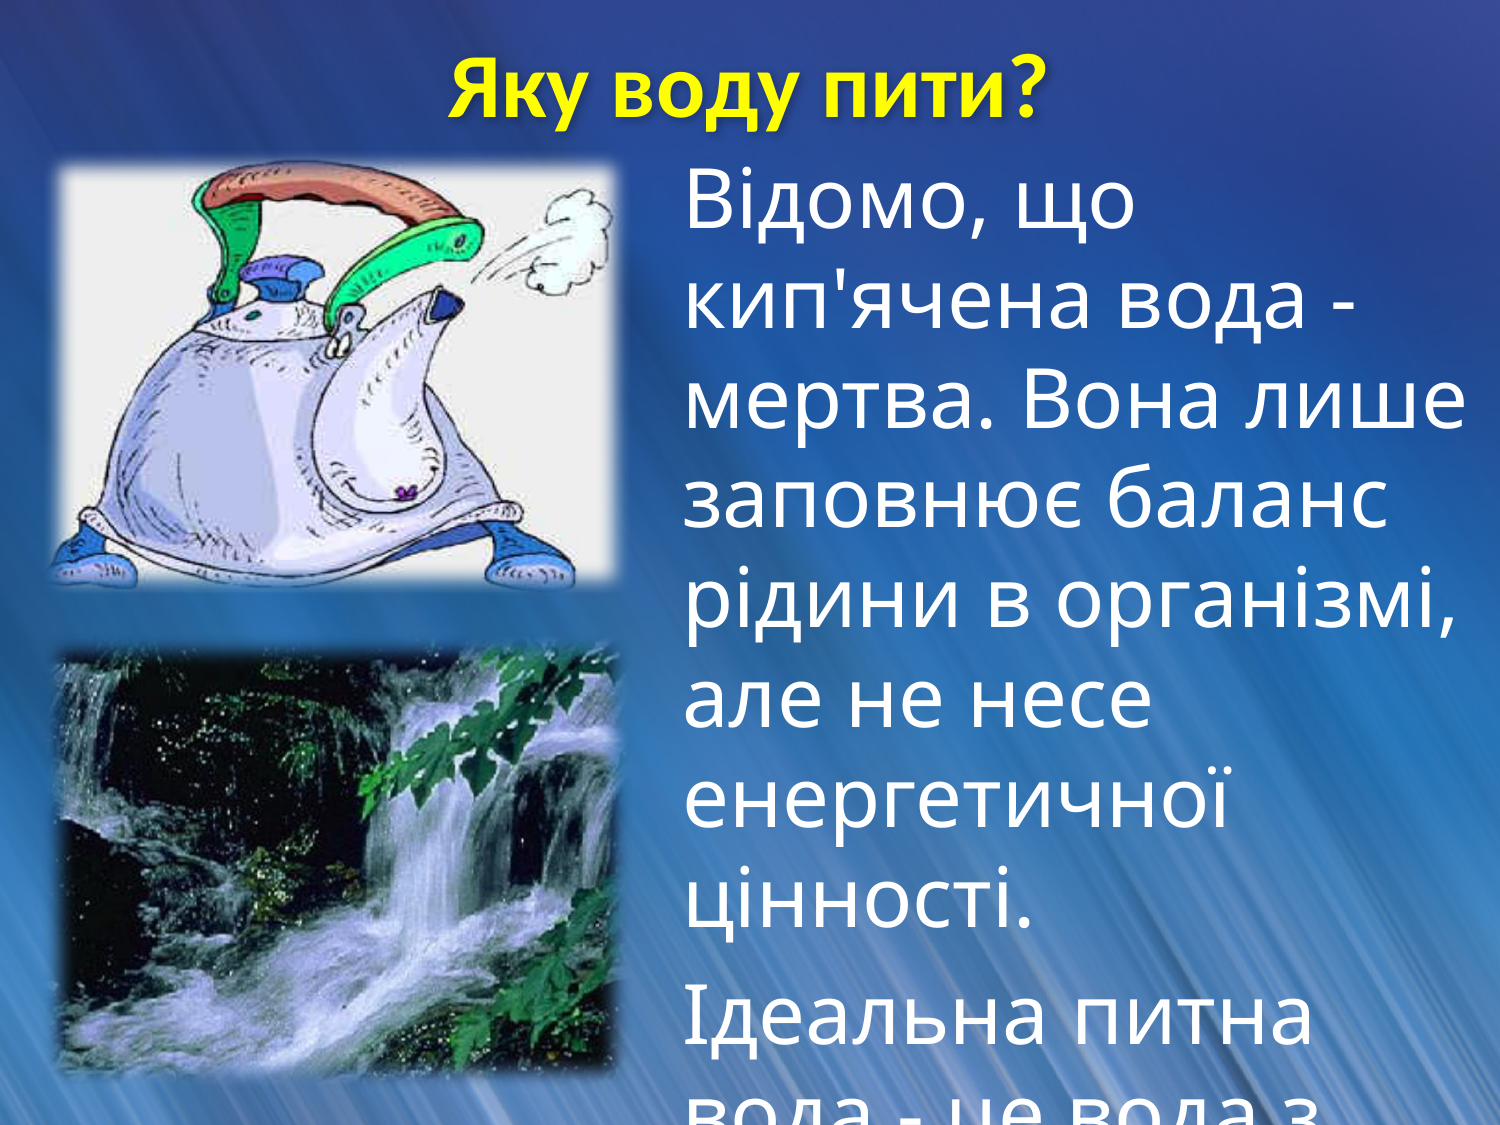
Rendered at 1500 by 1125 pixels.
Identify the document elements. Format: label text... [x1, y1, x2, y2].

list Відомо, що кип'ячена вода - мертва. Вона лише заповнює баланс рідини в організмі, але не несе енергетичної цінності. Ідеальна питна вода - це вода з природних джерел - джерельна, ключова, кринична, тала і т.д. [667, 137, 1500, 1125]
picture [0, 161, 667, 1125]
title Яку воду пити? [0, 0, 1500, 161]
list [41, 148, 633, 599]
